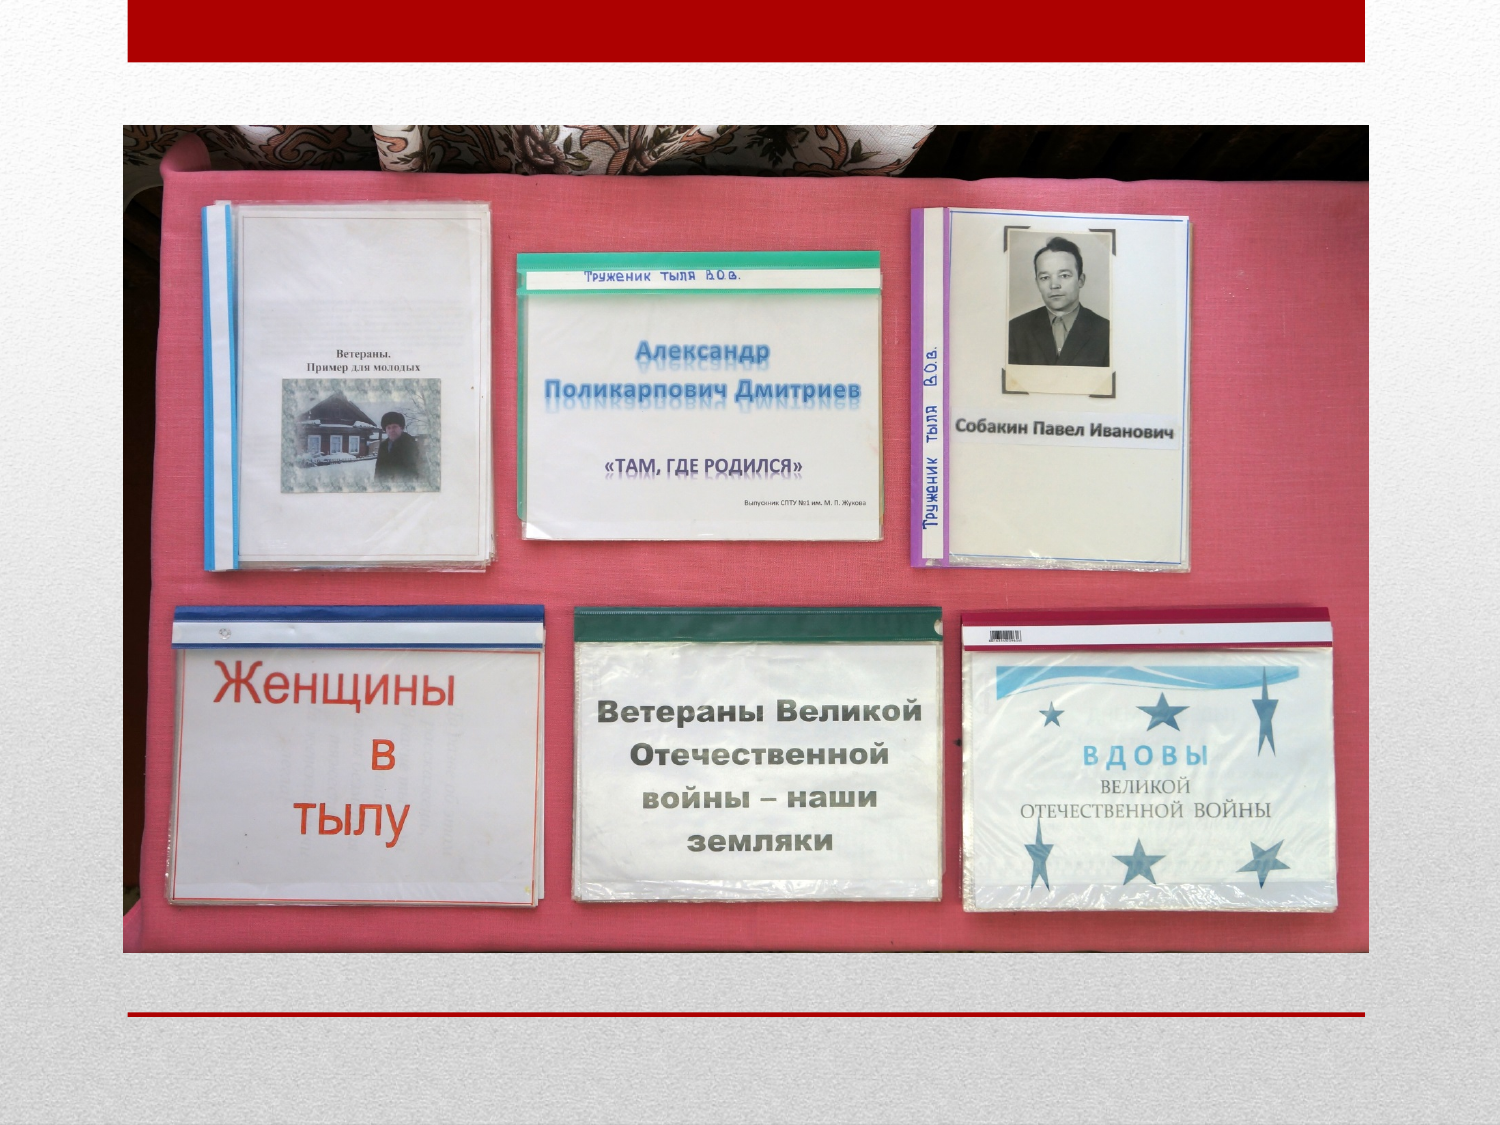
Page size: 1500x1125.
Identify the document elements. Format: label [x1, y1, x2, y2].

list [123, 124, 1370, 954]
